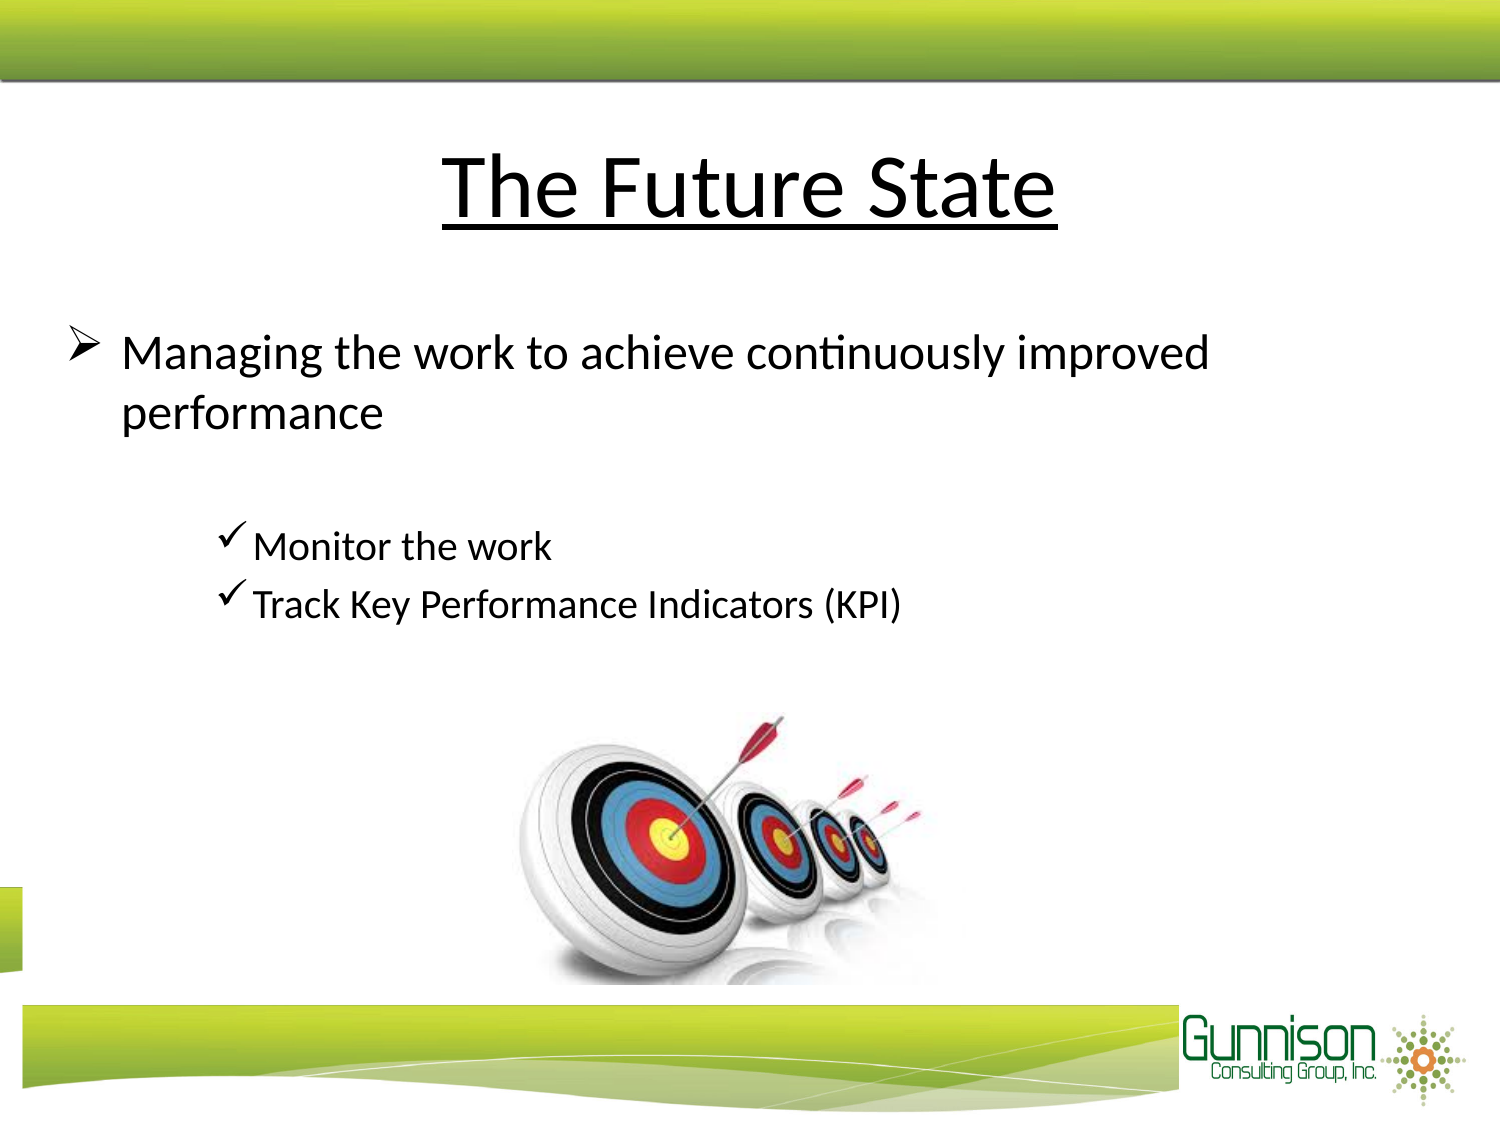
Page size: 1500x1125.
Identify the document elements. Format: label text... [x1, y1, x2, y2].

title The Future State [75, 87, 1425, 275]
list Managing the work to achieve continuously improved performance Monitor the work Track Key Performance Indicators (KPI) [50, 312, 1388, 871]
picture [0, 0, 1500, 1125]
